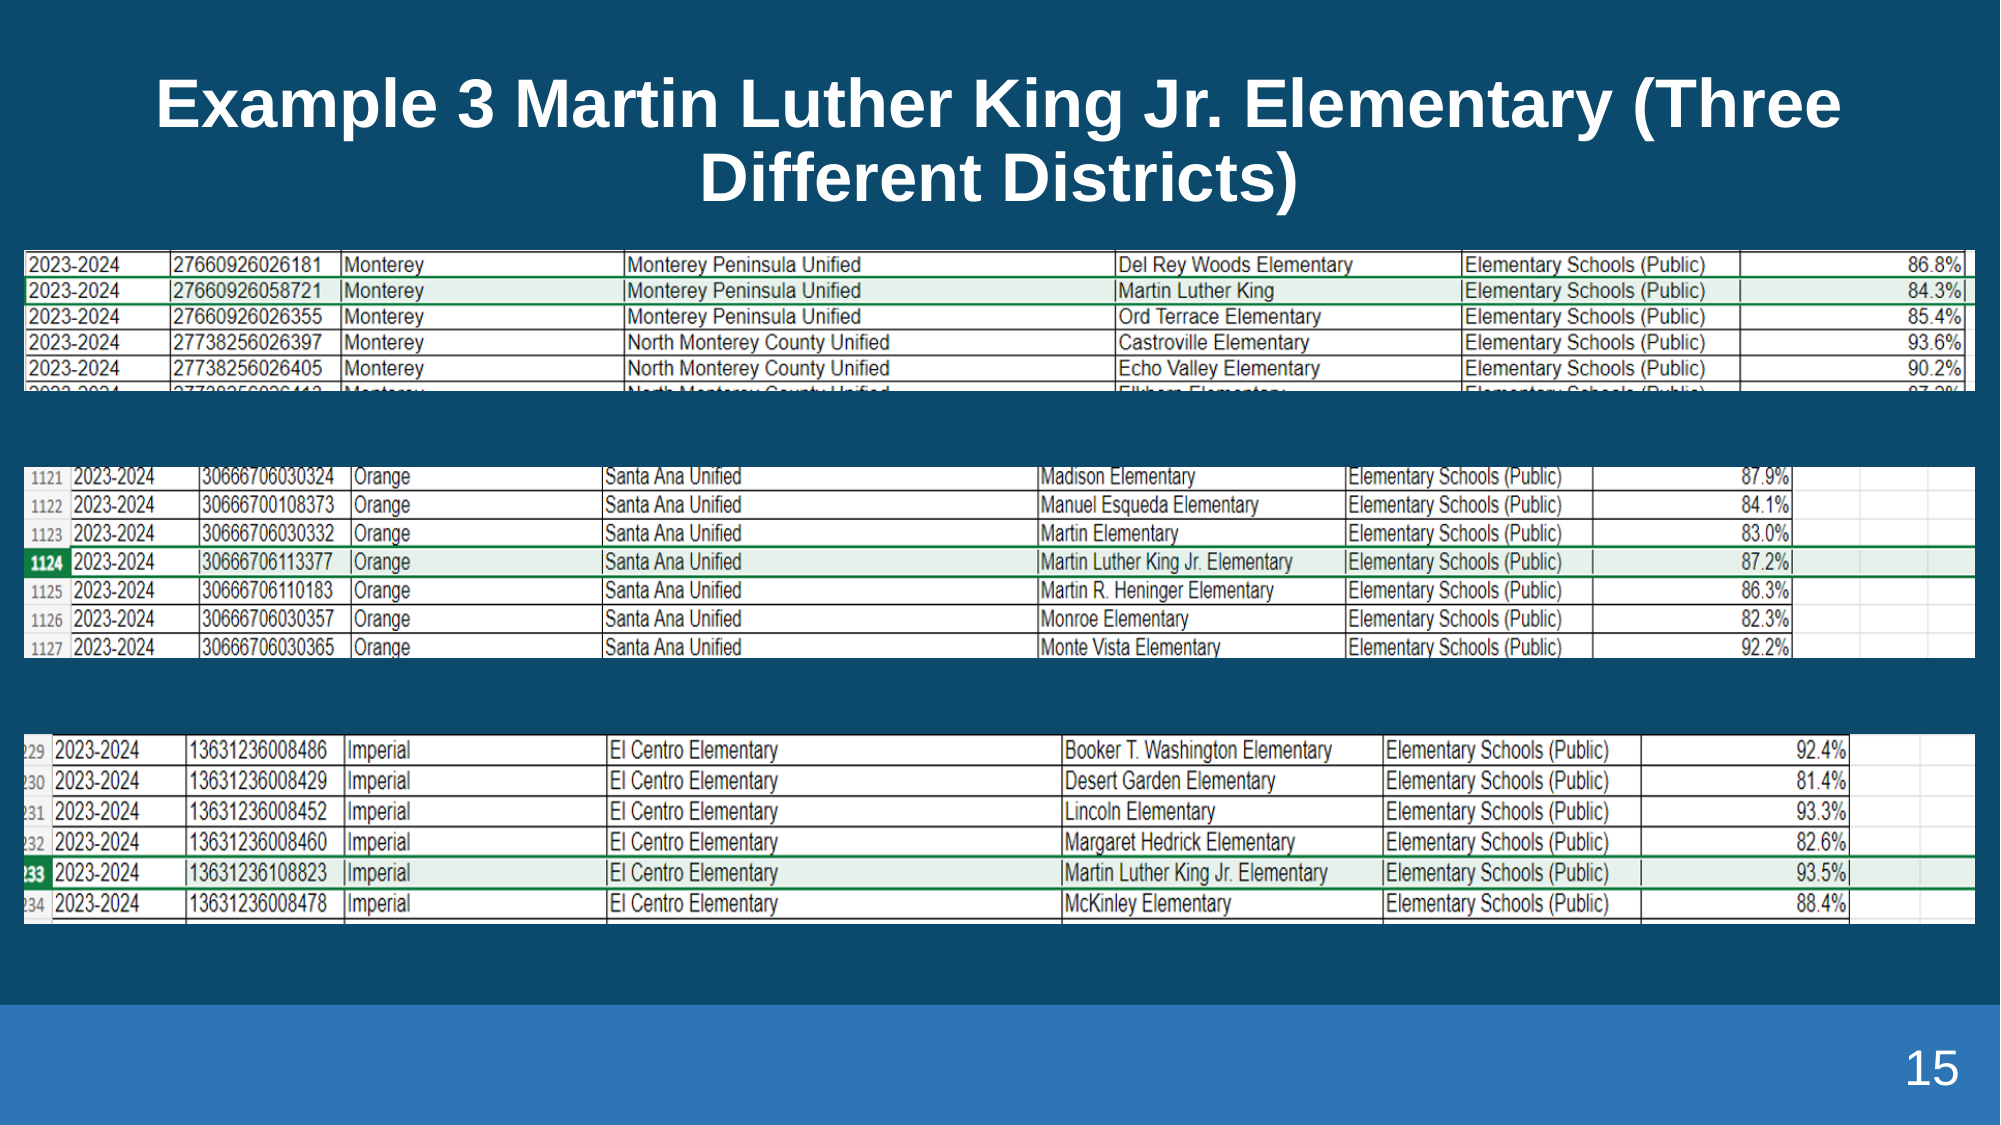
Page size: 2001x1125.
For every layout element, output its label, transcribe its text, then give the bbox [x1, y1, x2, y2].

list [24, 250, 1975, 391]
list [24, 734, 1975, 924]
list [24, 467, 1975, 658]
slide_number 15 [1524, 1035, 1975, 1095]
title Example 3 Martin Luther King Jr. Elementary (Three Different Districts) [24, 33, 1975, 250]
